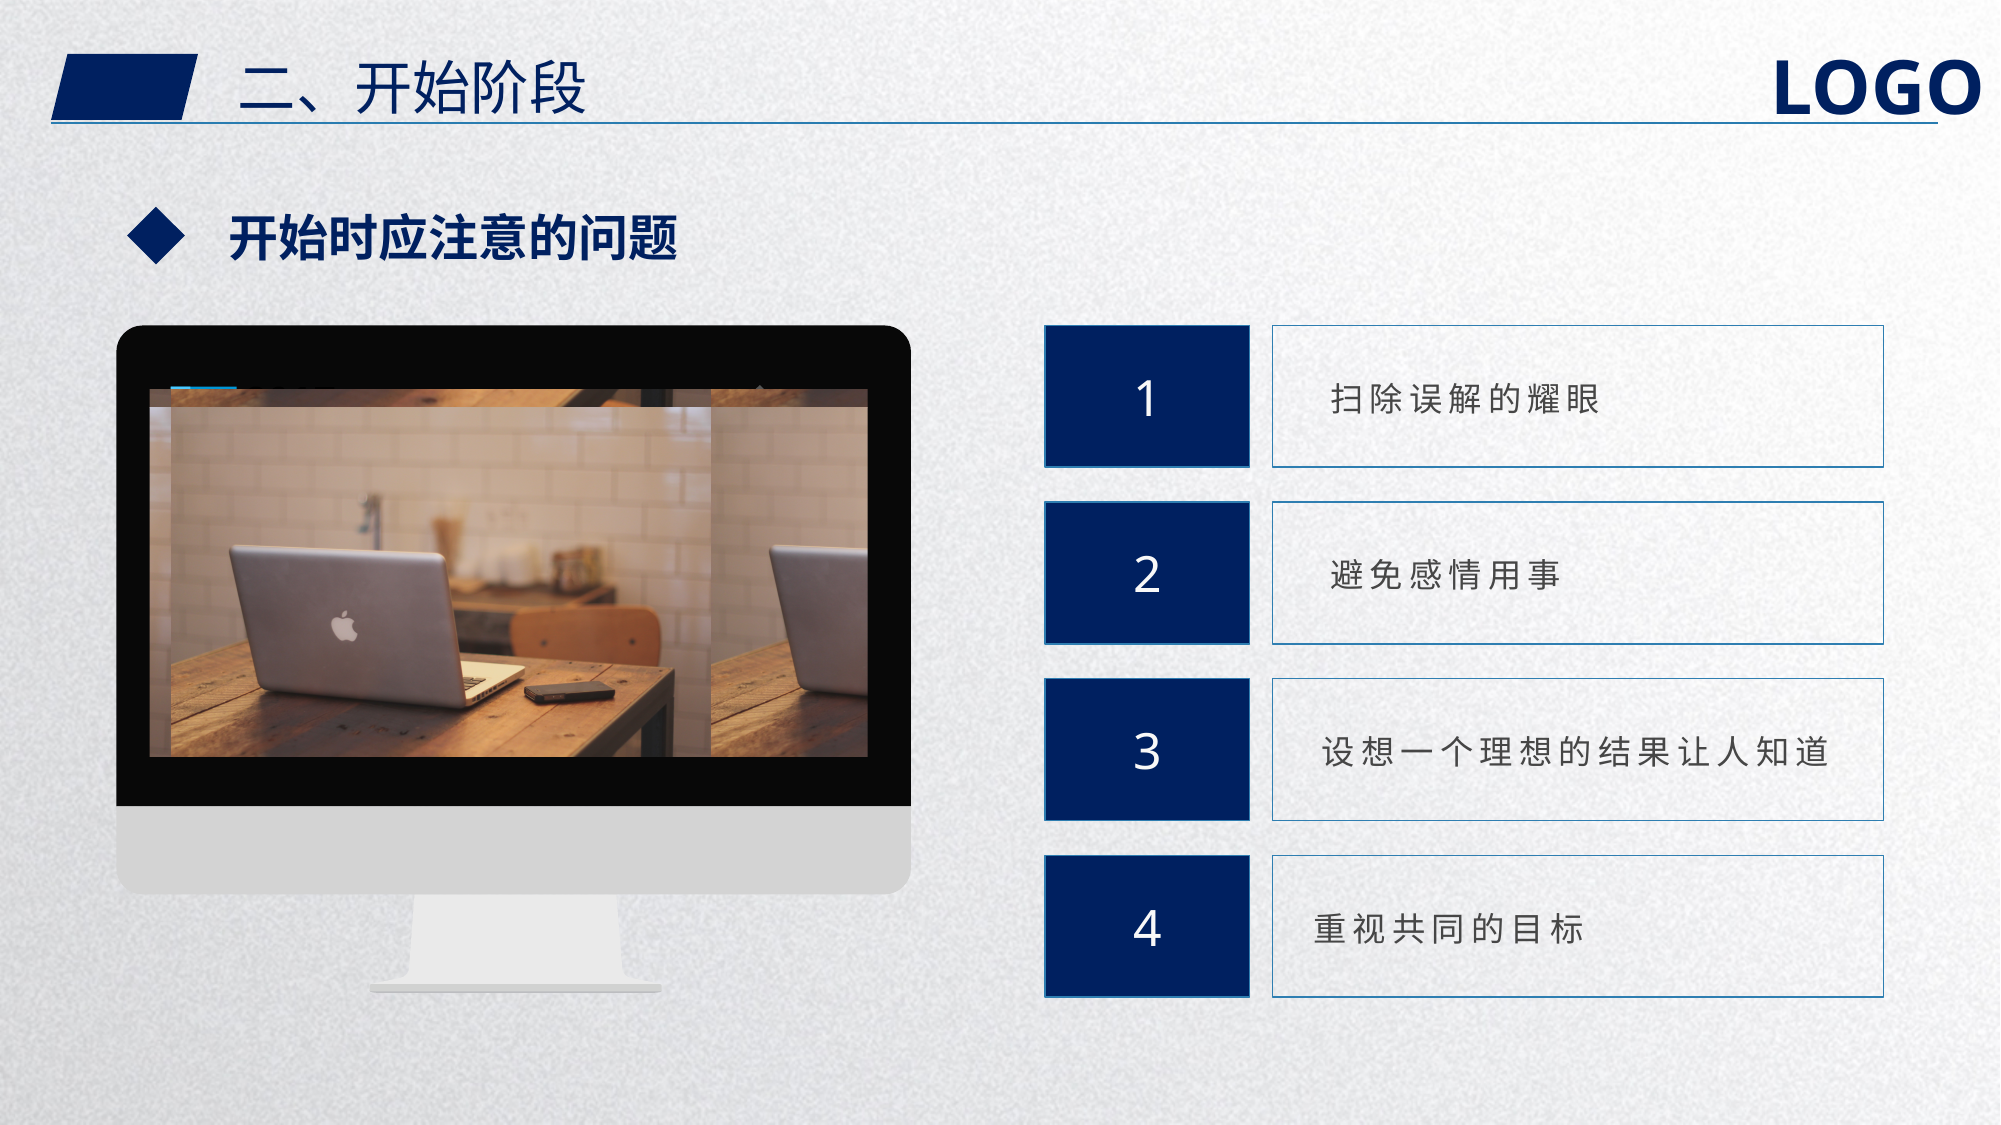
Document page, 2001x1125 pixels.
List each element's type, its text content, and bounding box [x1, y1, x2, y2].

text_box 3 [1045, 678, 1250, 821]
text_box 开始时应注意的问题 [214, 199, 694, 274]
text_box 设想一个理想的结果让人知道 [1272, 678, 1884, 821]
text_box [116, 325, 912, 994]
text_box 4 [1045, 855, 1250, 998]
text_box 重视共同的目标 [1272, 855, 1884, 998]
picture [0, 0, 2000, 1125]
text_box 2 [1045, 502, 1250, 644]
text_box 1 [1045, 325, 1250, 468]
text_box [125, 204, 187, 267]
text_box 扫除误解的耀眼 [1272, 325, 1884, 468]
text_box 二、开始阶段 [223, 43, 603, 129]
text_box 避免感情用事 [1272, 502, 1884, 644]
